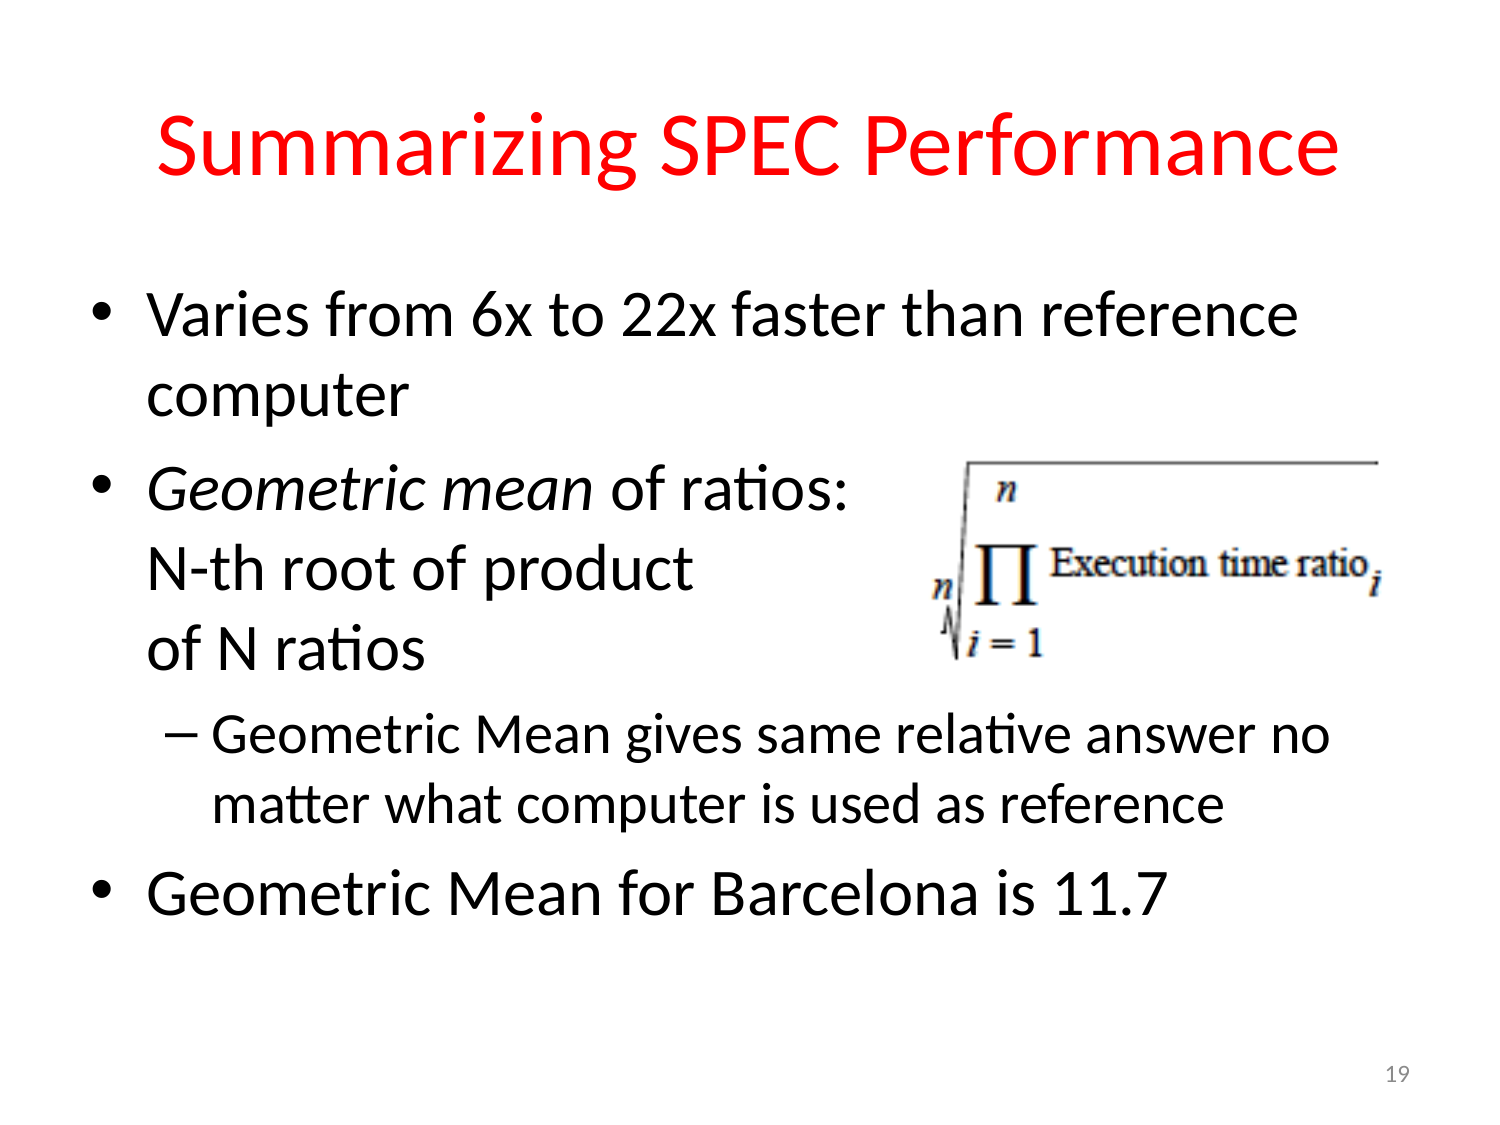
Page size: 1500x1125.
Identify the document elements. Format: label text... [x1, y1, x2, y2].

title Summarizing SPEC Performance [75, 45, 1425, 233]
list Varies from 6x to 22x faster than reference computer Geometric mean of ratios: N-th root of product of N ratios Geometric Mean gives same relative answer no matter what computer is used as reference Geometric Mean for Barcelona is 11.7 [75, 262, 1438, 1040]
picture [895, 451, 1419, 672]
slide_number 19 [1074, 1042, 1425, 1103]
